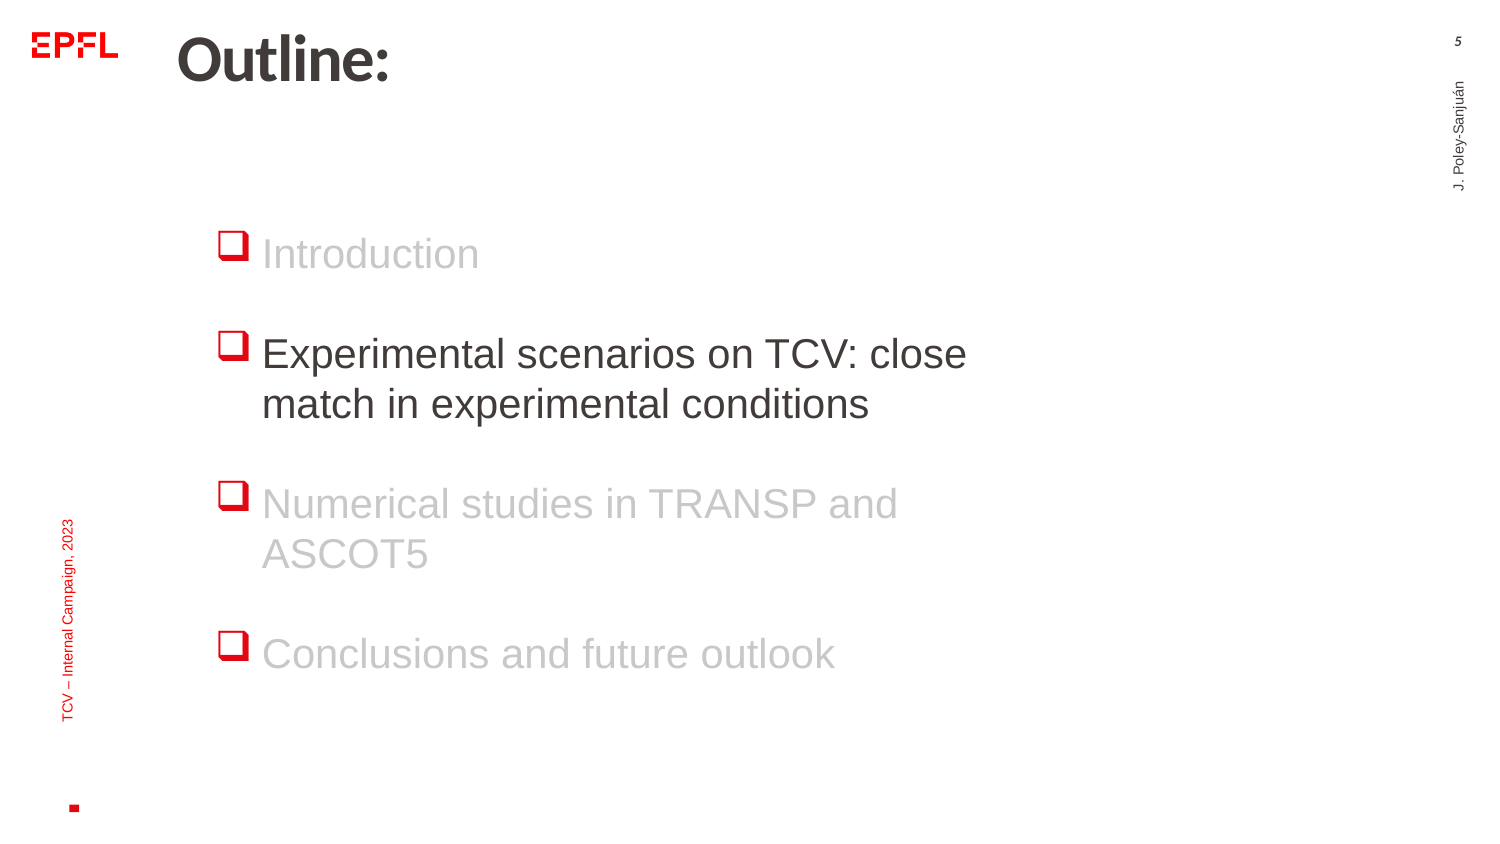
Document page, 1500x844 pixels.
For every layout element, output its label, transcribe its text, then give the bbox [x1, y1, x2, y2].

title Outline: [148, 23, 858, 75]
footer J. Poley-Sanjuán [1415, 58, 1500, 641]
slide_number 5 [1415, 32, 1500, 58]
text_box TCV – Internal Campaign, 2023 [0, 189, 142, 738]
picture [21, 21, 129, 69]
text_box Introduction Experimental scenarios on TCV: close match in experimental conditions Numerical studies in TRANSP and ASCOT5 Conclusions and future outlook [200, 218, 1008, 684]
